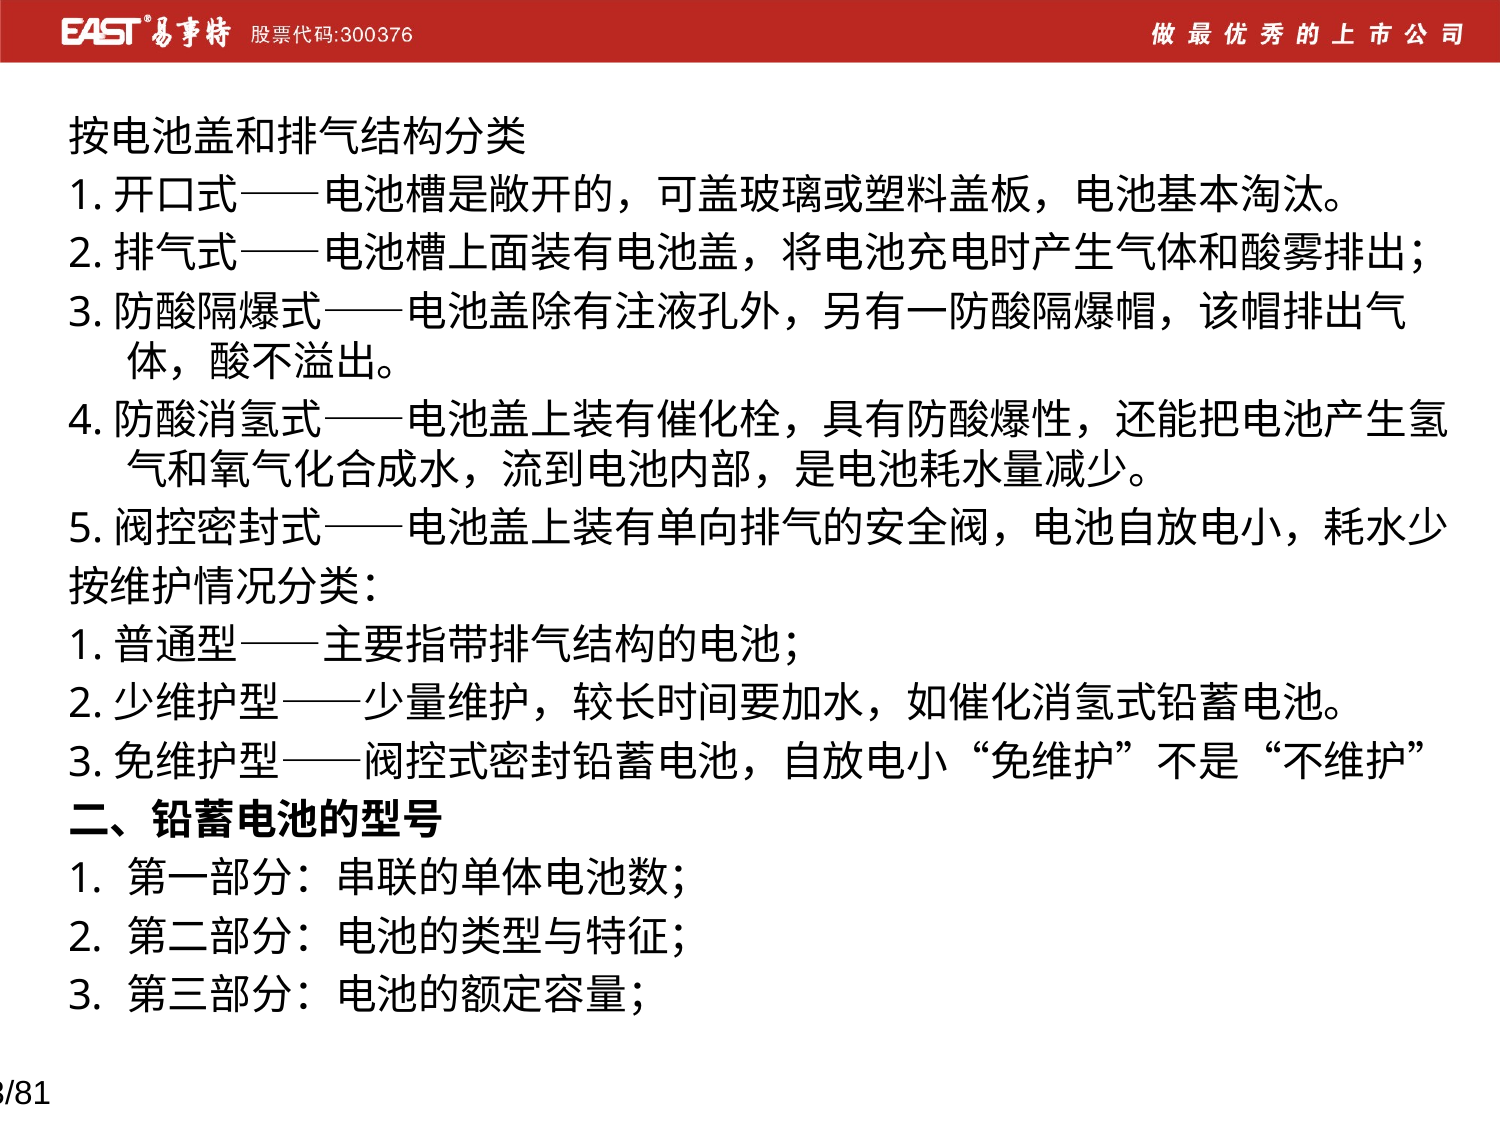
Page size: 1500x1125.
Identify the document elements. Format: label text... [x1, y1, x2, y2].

list 按电池盖和排气结构分类 1.开口式——电池槽是敞开的，可盖玻璃或塑料盖板，电池基本淘汰。 2.排气式——电池槽上面装有电池盖，将电池充电时产生气体和酸雾排出； 3.防酸隔爆式——电池盖除有注液孔外，另有一防酸隔爆帽，该帽排出气体，酸不溢出。 4.防酸消氢式——电池盖上装有催化栓，具有防酸爆性，还能把电池产生氢气和氧气化合成水，流到电池内部，是电池耗水量减少。 5.阀控密封式——电池盖上装有单向排气的安全阀，电池自放电小，耗水少 按维护情况分类： 1.普通型——主要指带排气结构的电池； 2.少维护型——少量维护，较长时间要加水，如催化消氢式铅蓄电池。 3.免维护型——阀控式密封铅蓄电池，自放电小“免维护”不是“不维护” 二、铅蓄电池的型号 第一部分：串联的单体电池数； 第二部分：电池的类型与特征； 第三部分：电池的额定容量； [52, 101, 1471, 1095]
picture [0, 0, 1500, 1125]
